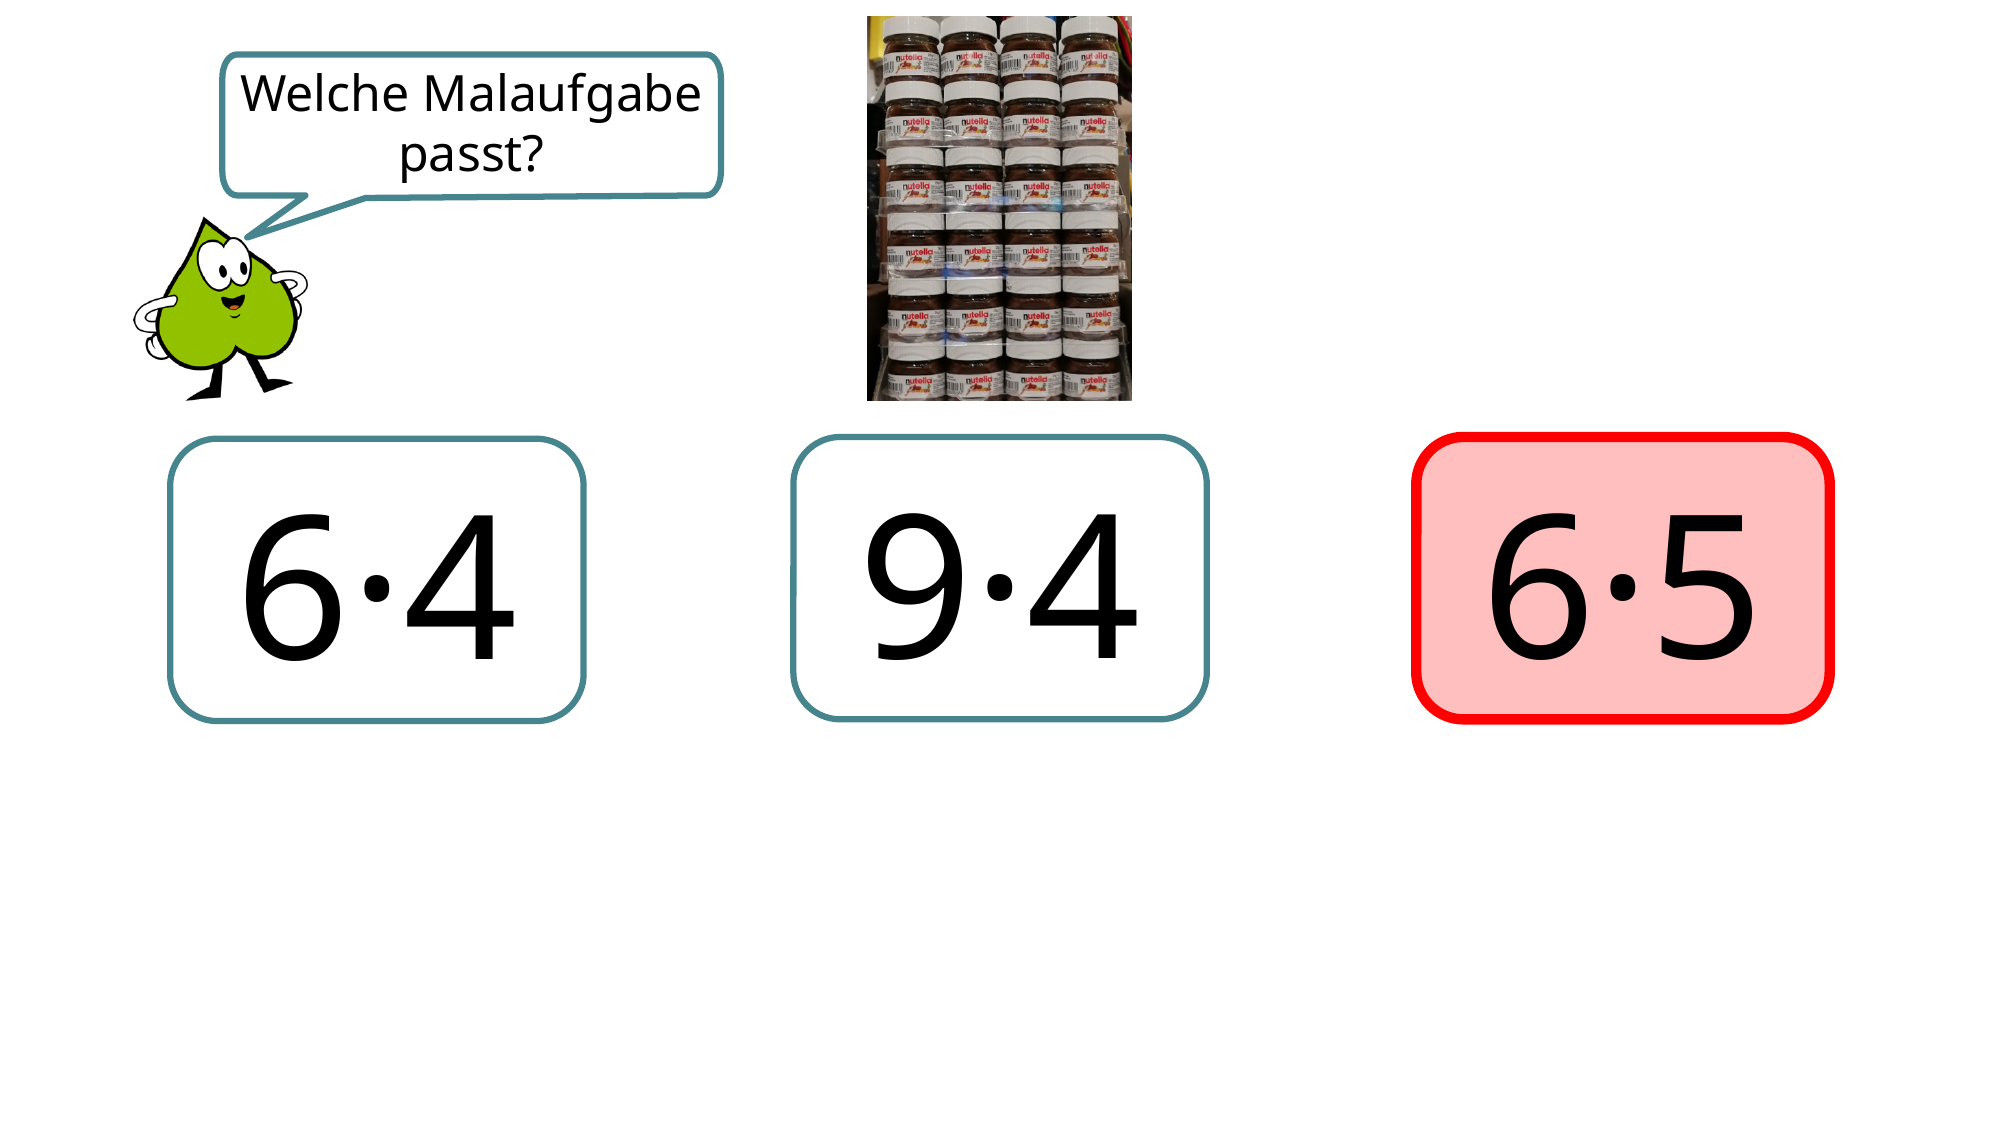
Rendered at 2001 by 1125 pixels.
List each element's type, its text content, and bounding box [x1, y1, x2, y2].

text_box 9·4 [793, 436, 1207, 720]
text_box 6·5 [1416, 436, 1830, 720]
text_box 6·4 [169, 437, 585, 723]
text_box Welche Malaufgabe passt? [222, 54, 721, 218]
picture [133, 216, 308, 401]
picture [867, 16, 1132, 401]
